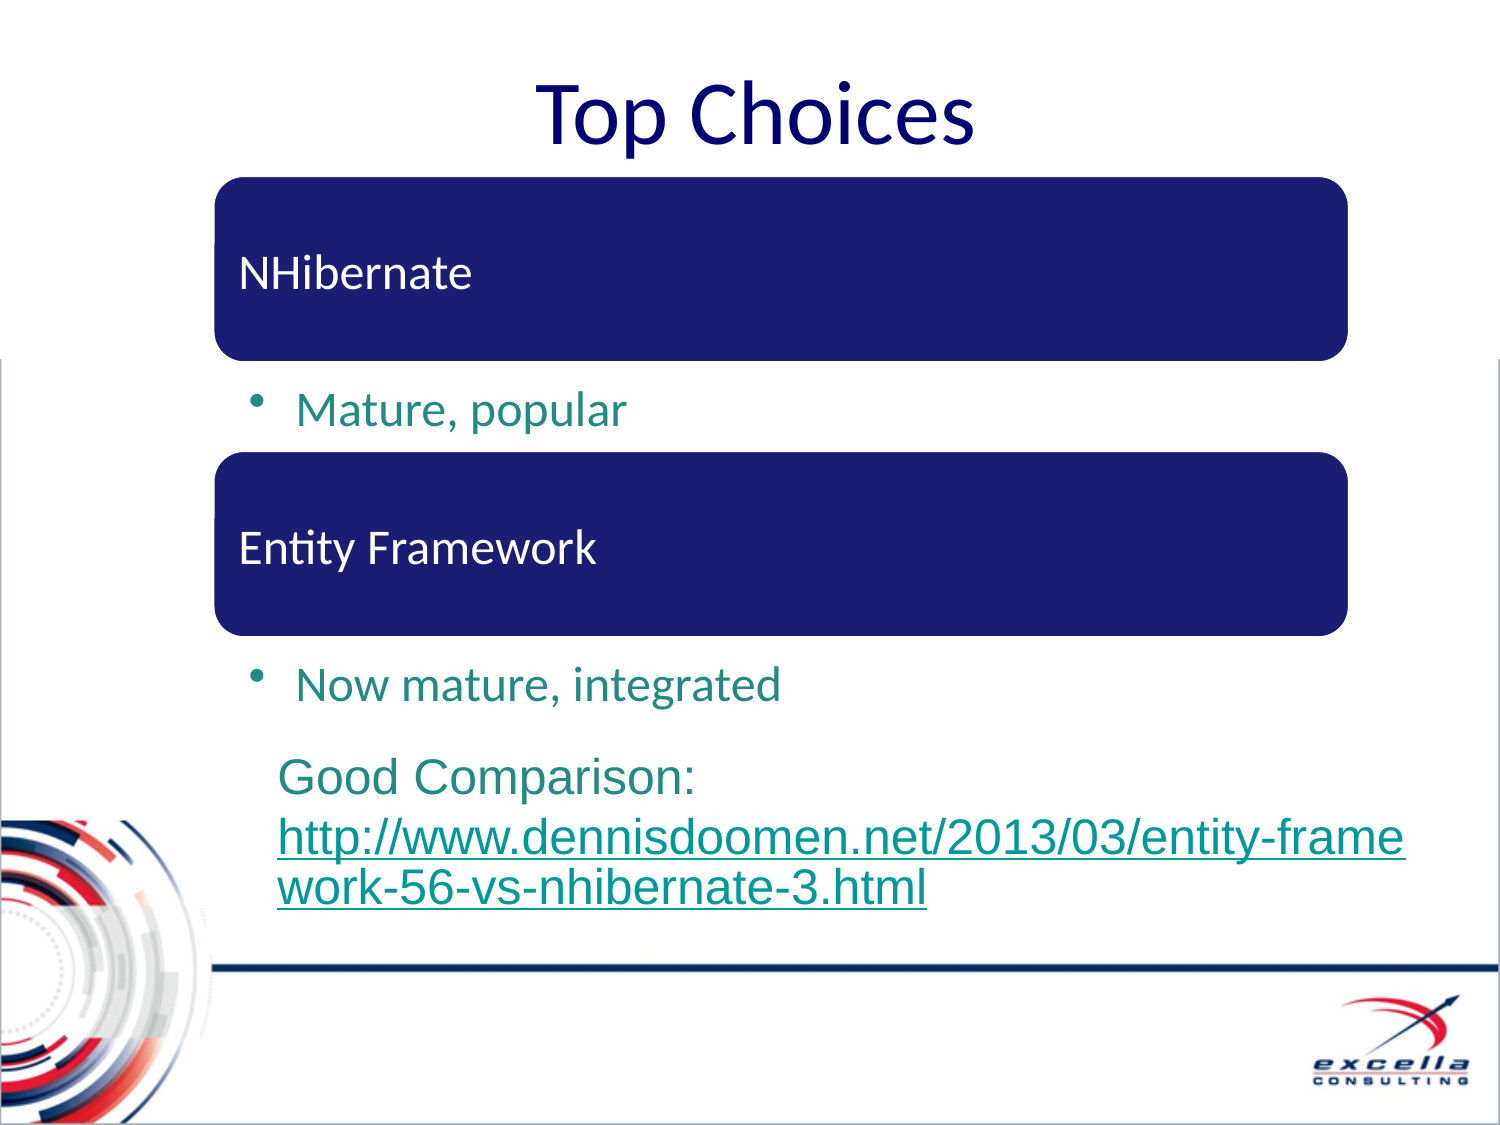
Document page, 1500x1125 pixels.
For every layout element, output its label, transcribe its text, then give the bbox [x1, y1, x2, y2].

title Top Choices [99, 45, 1413, 233]
picture [0, 359, 1500, 1125]
text_box Good Comparison: http://www.dennisdoomen.net/2013/03/entity-framework-56-vs-nhibernate-3.html [262, 737, 1438, 873]
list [212, 174, 1351, 726]
